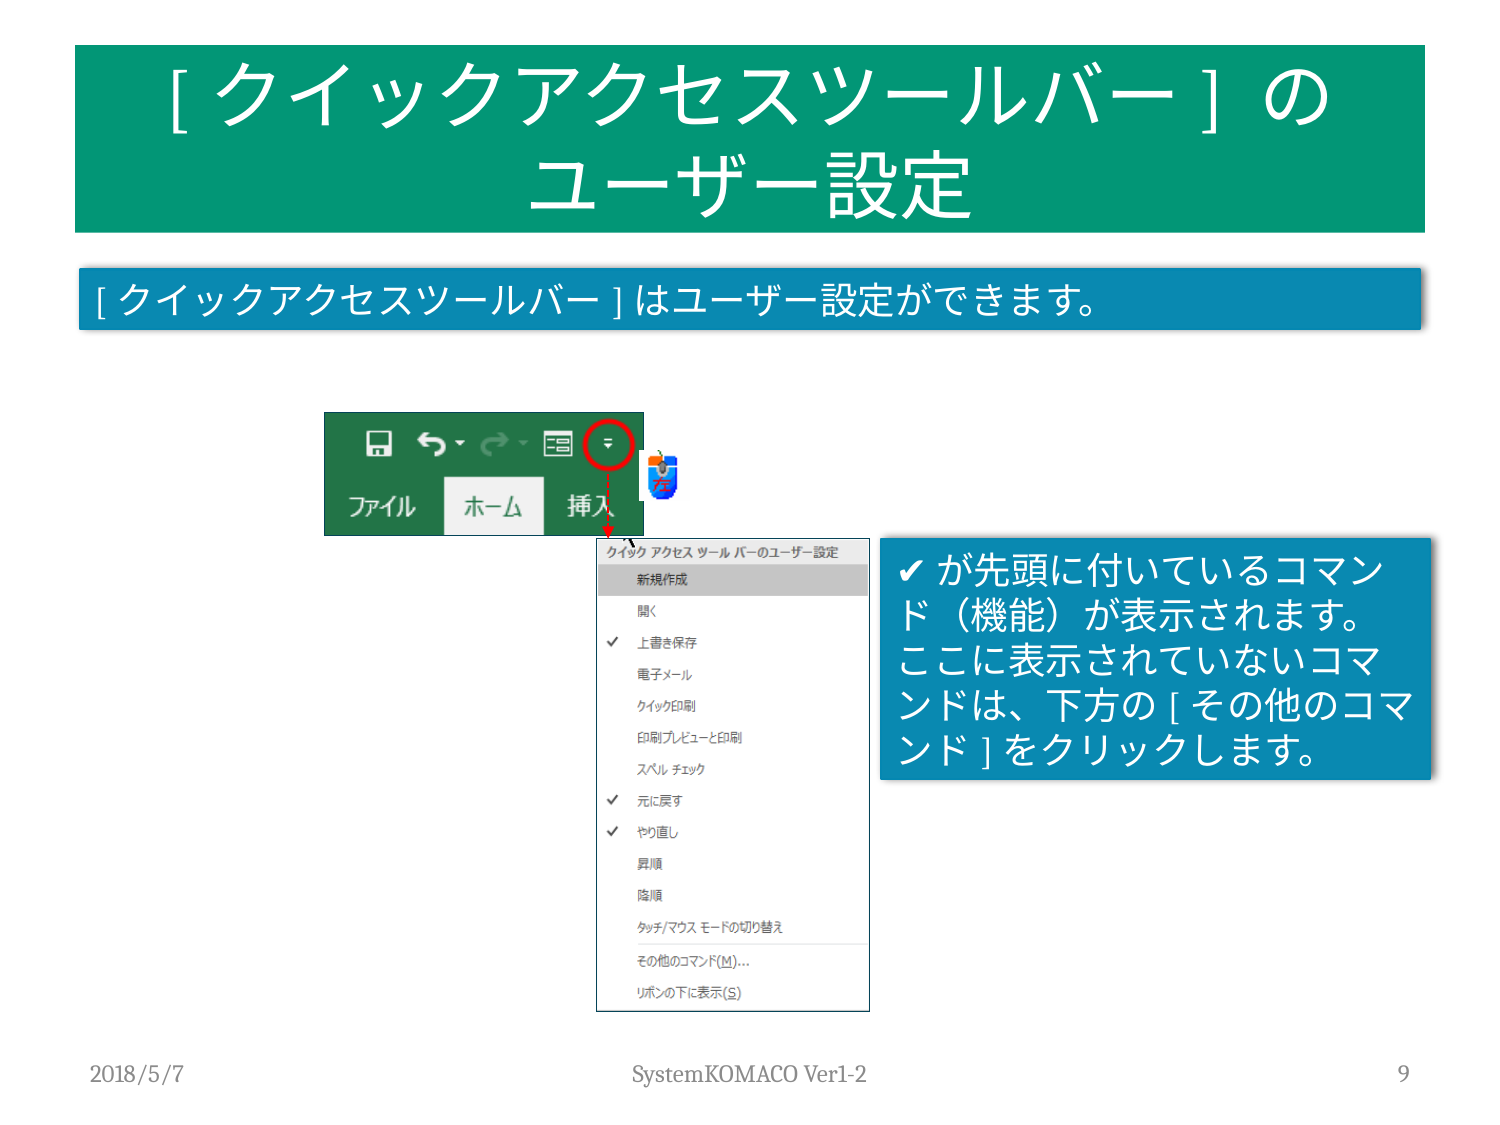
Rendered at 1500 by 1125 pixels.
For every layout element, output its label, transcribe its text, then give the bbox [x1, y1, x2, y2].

text_box [クイックアクセスツールバー]はユーザー設定ができます。 [79, 268, 1421, 330]
picture [638, 450, 690, 502]
title [クイックアクセスツールバー] の ユーザー設定 [75, 45, 1425, 233]
footer SystemKOMACO Ver1-2 [512, 1042, 988, 1103]
picture [598, 540, 868, 1010]
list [324, 411, 645, 536]
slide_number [75, 1042, 425, 1103]
slide_number 9 [1074, 1042, 1425, 1103]
text_box ✔が先頭に付いているコマンド（機能）が表示されます。ここに表示されていないコマンドは、下方の[その他のコマンド]をクリックします。 [880, 538, 1431, 780]
